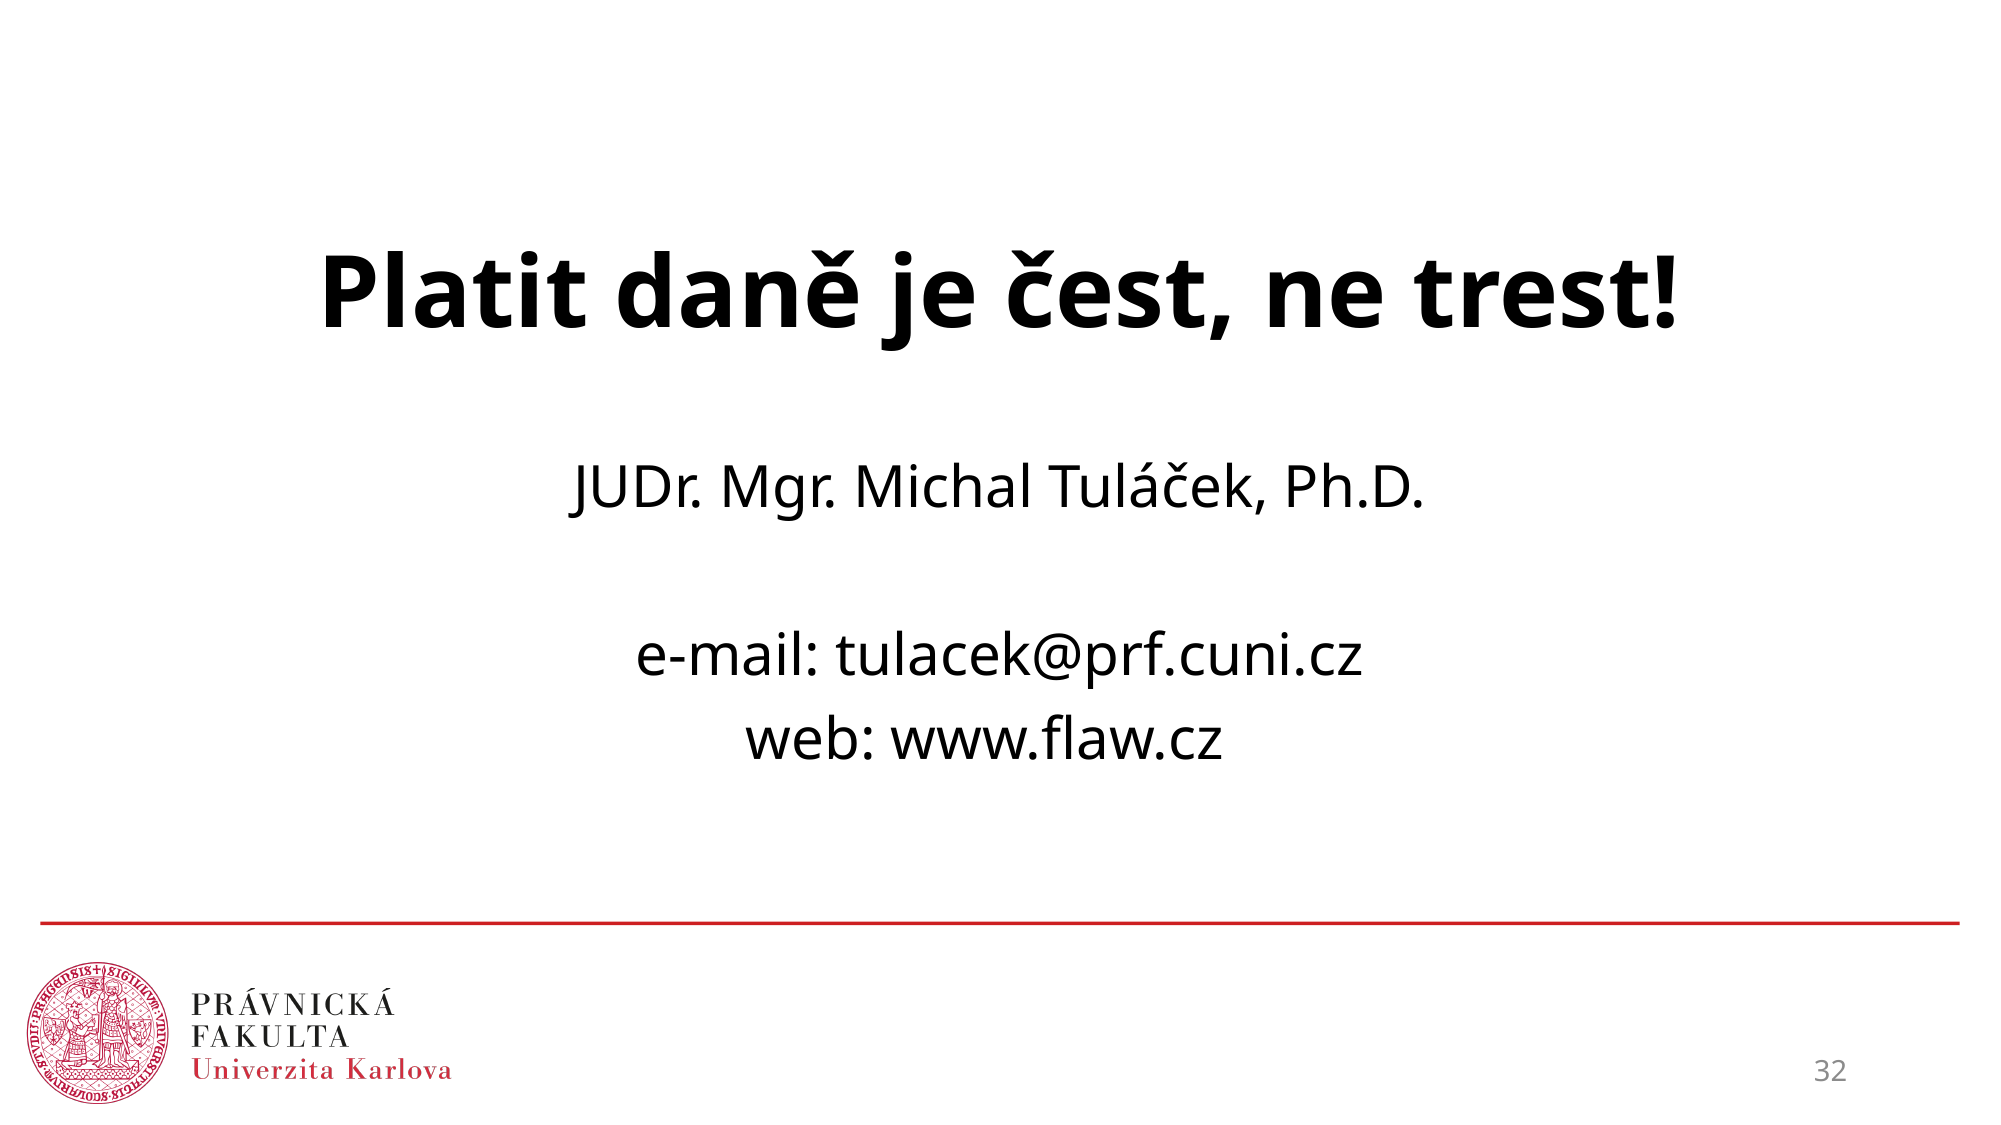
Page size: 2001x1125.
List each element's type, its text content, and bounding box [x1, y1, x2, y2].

list JUDr. Mgr. Michal Tuláček, Ph.D. e-mail: tulacek@prf.cuni.cz web: www.flaw.cz [137, 450, 1863, 905]
slide_number 32 [1412, 1042, 1863, 1103]
picture [26, 962, 452, 1104]
title Platit daně je čest, ne trest! [137, 178, 1863, 397]
